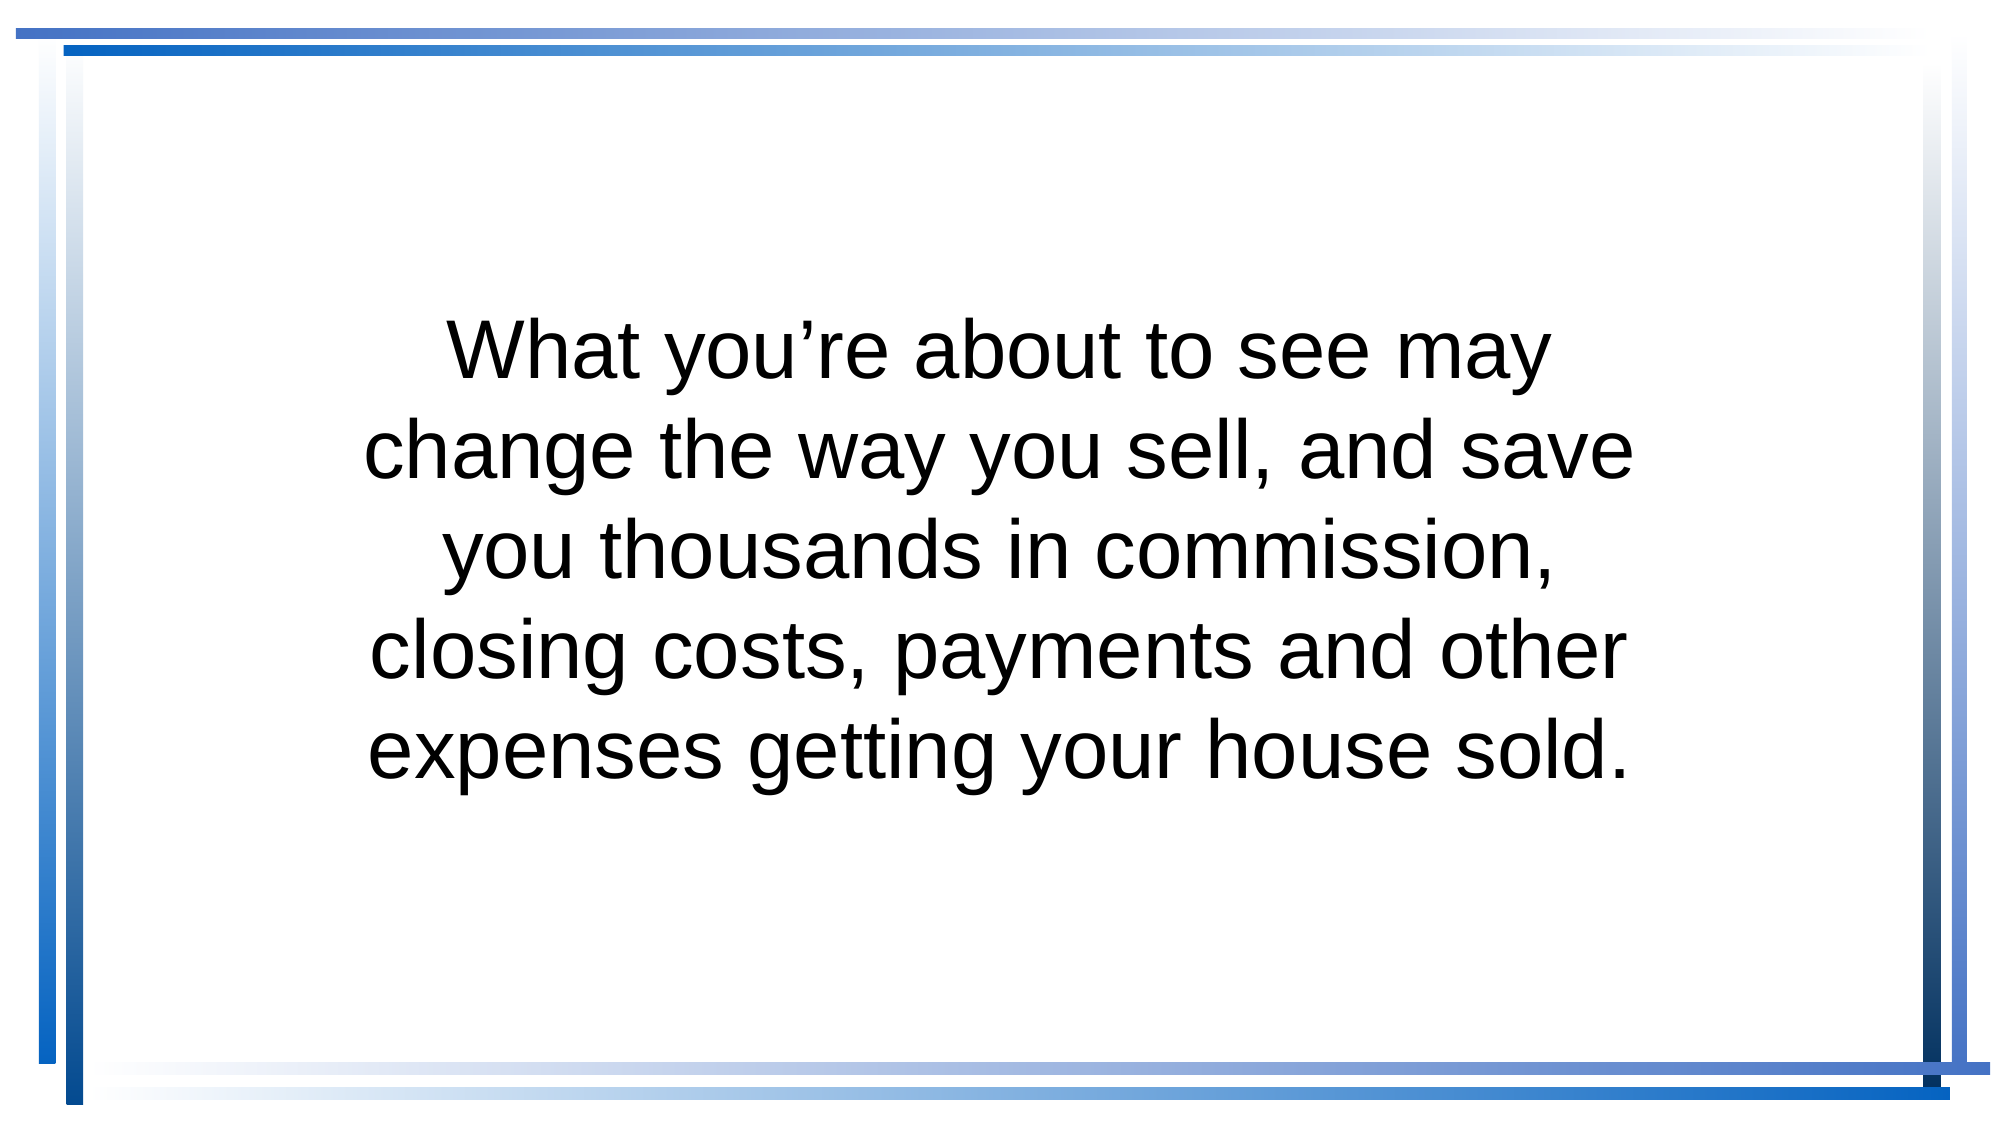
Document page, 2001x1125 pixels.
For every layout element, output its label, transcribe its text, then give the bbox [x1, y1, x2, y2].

title What you’re about to see may change the way you sell, and save you thousands in commission, closing costs, payments and other expenses getting your house sold. [343, 287, 1657, 426]
